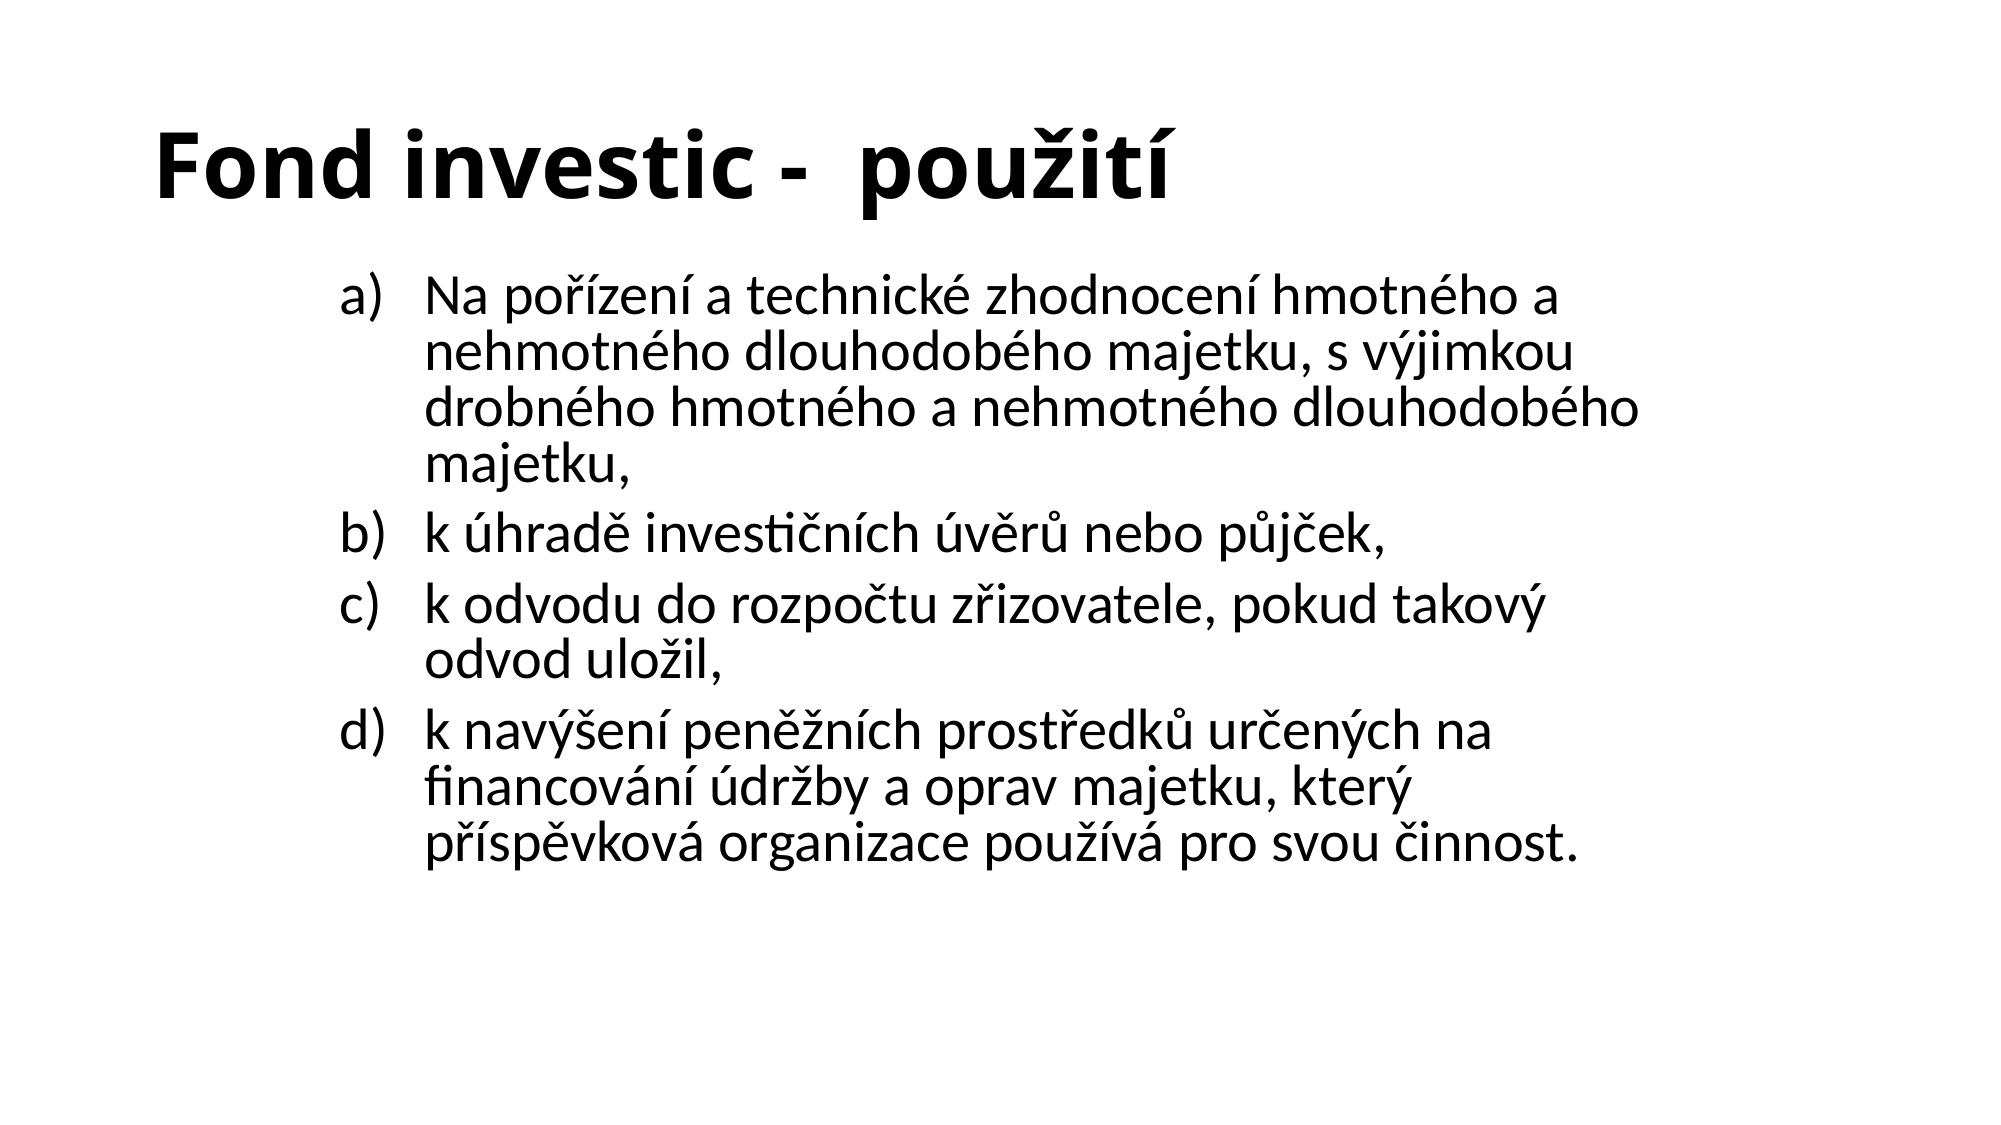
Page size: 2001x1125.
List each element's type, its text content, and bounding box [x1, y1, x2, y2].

list Na pořízení a technické zhodnocení hmotného a nehmotného dlouhodobého majetku, s výjimkou drobného hmotného a nehmotného dlouhodobého majetku, k úhradě investičních úvěrů nebo půjček, k odvodu do rozpočtu zřizovatele, pokud takový odvod uložil, k navýšení peněžních prostředků určených na financování údržby a oprav majetku, který příspěvková organizace používá pro svou činnost. [324, 262, 1675, 1005]
title Fond investic - použití [137, 59, 1863, 278]
